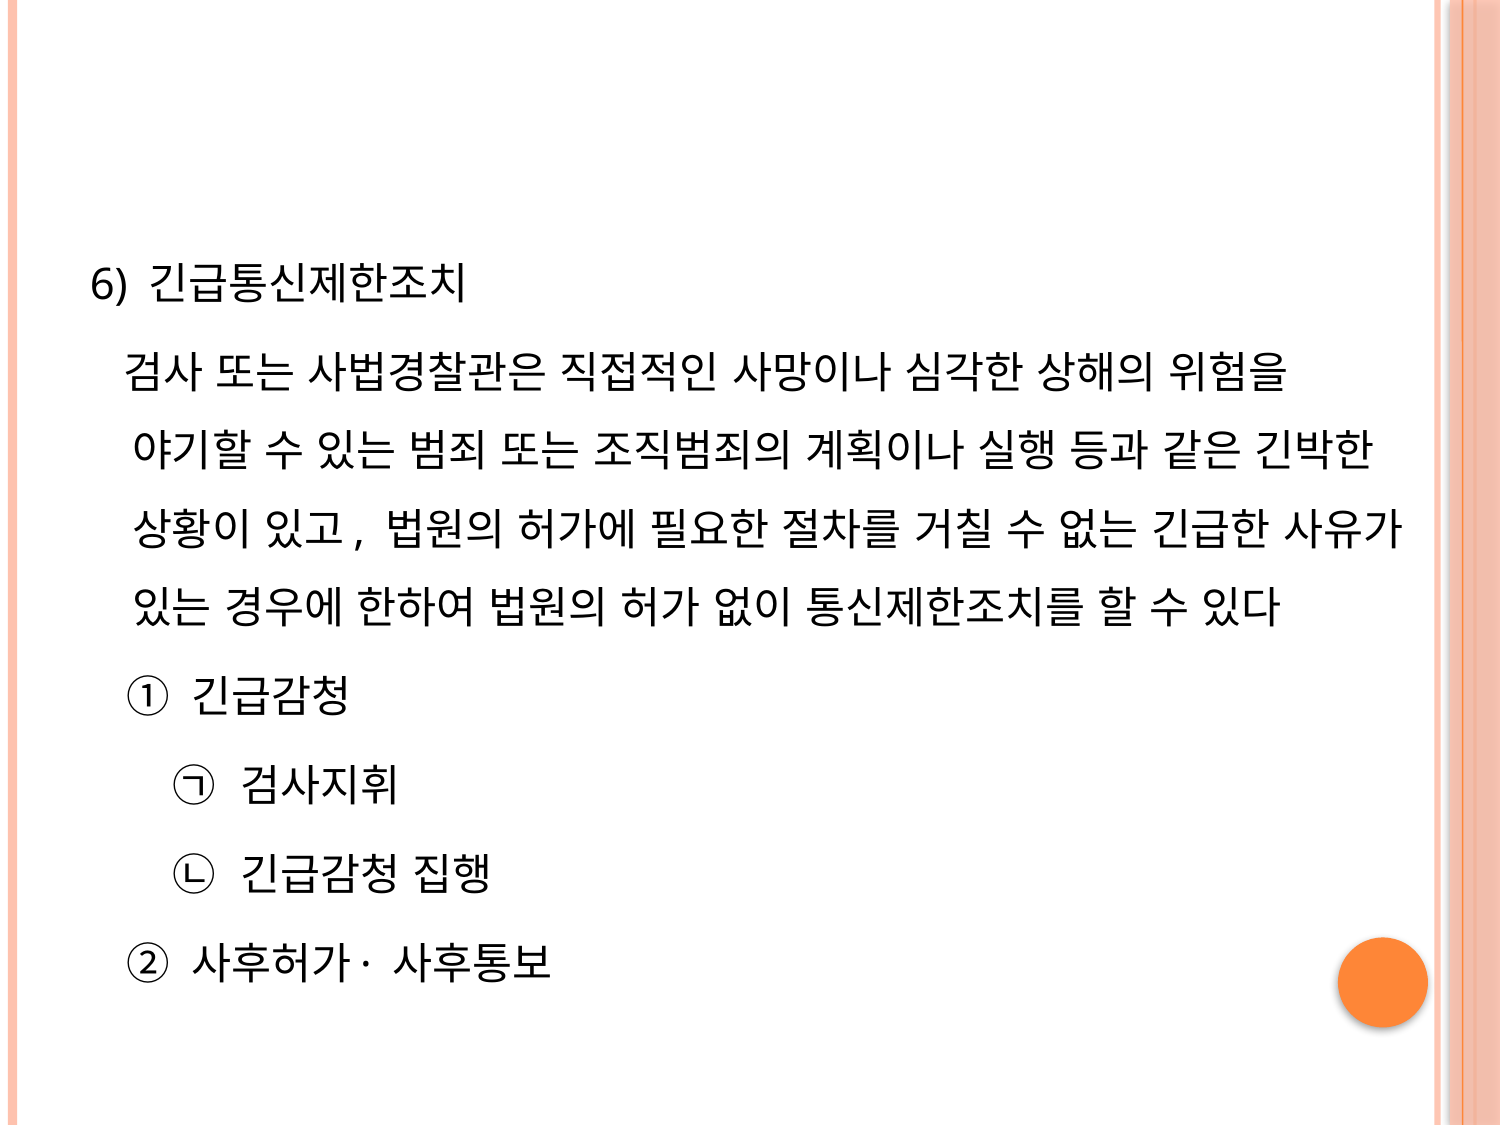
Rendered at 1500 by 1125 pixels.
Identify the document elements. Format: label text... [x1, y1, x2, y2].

list 6) 긴급통신제한조치 검사 또는 사법경찰관은 직접적인 사망이나 심각한 상해의 위험을 야기할 수 있는 범죄 또는 조직범죄의 계획이나 실행 등과 같은 긴박한 상황이 있고, 법원의 허가에 필요한 절차를 거칠 수 없는 긴급한 사유가 있는 경우에 한하여 법원의 허가 없이 통신제한조치를 할 수 있다 ① 긴급감청 ㉠ 검사지휘 ㉡ 긴급감청 집행 ② 사후허가· 사후통보 [75, 222, 1430, 1062]
